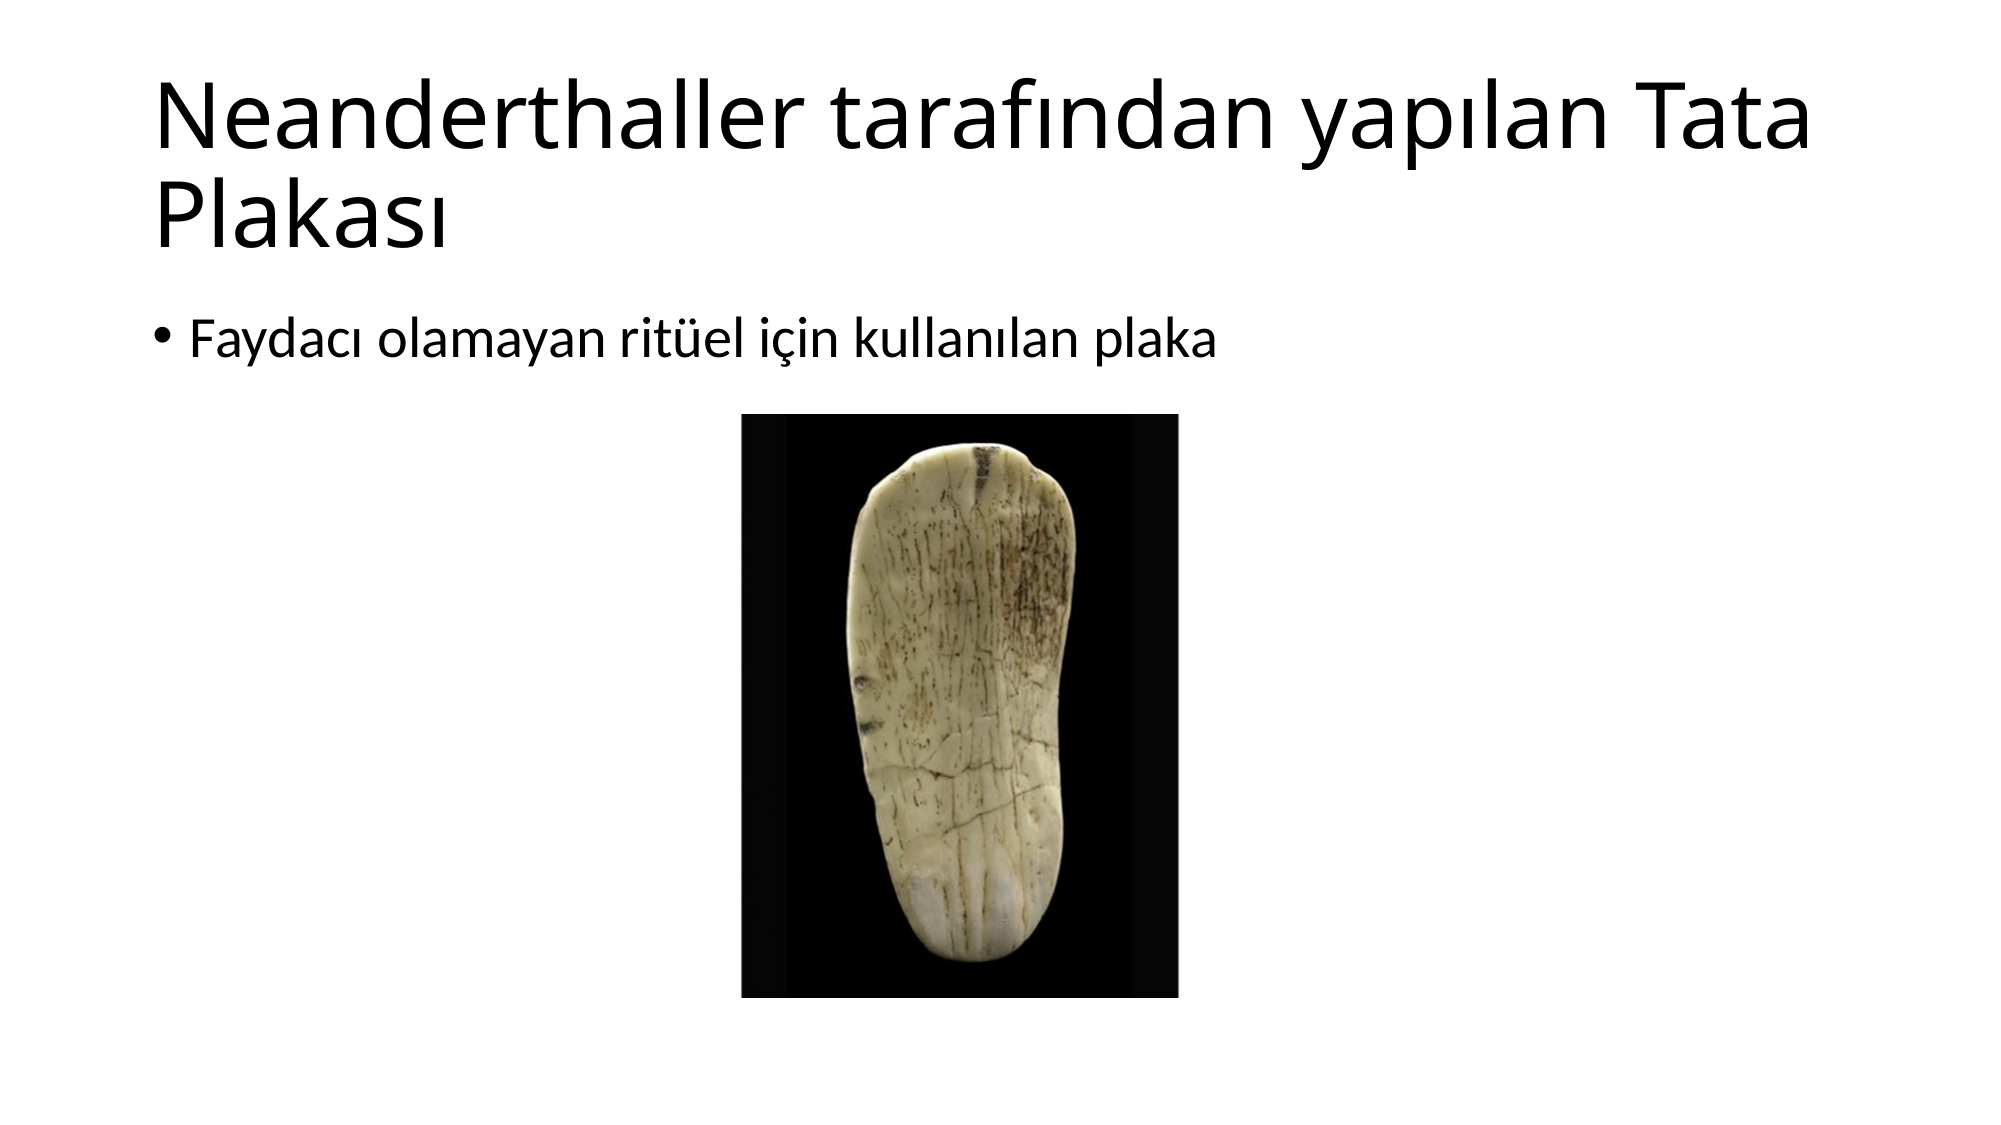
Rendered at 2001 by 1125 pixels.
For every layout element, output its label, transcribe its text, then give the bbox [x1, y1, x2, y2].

title Neanderthaller tarafından yapılan Tata Plakası [137, 59, 1863, 278]
picture [523, 414, 1397, 998]
list Faydacı olamayan ritüel için kullanılan plaka [137, 299, 1863, 1014]
